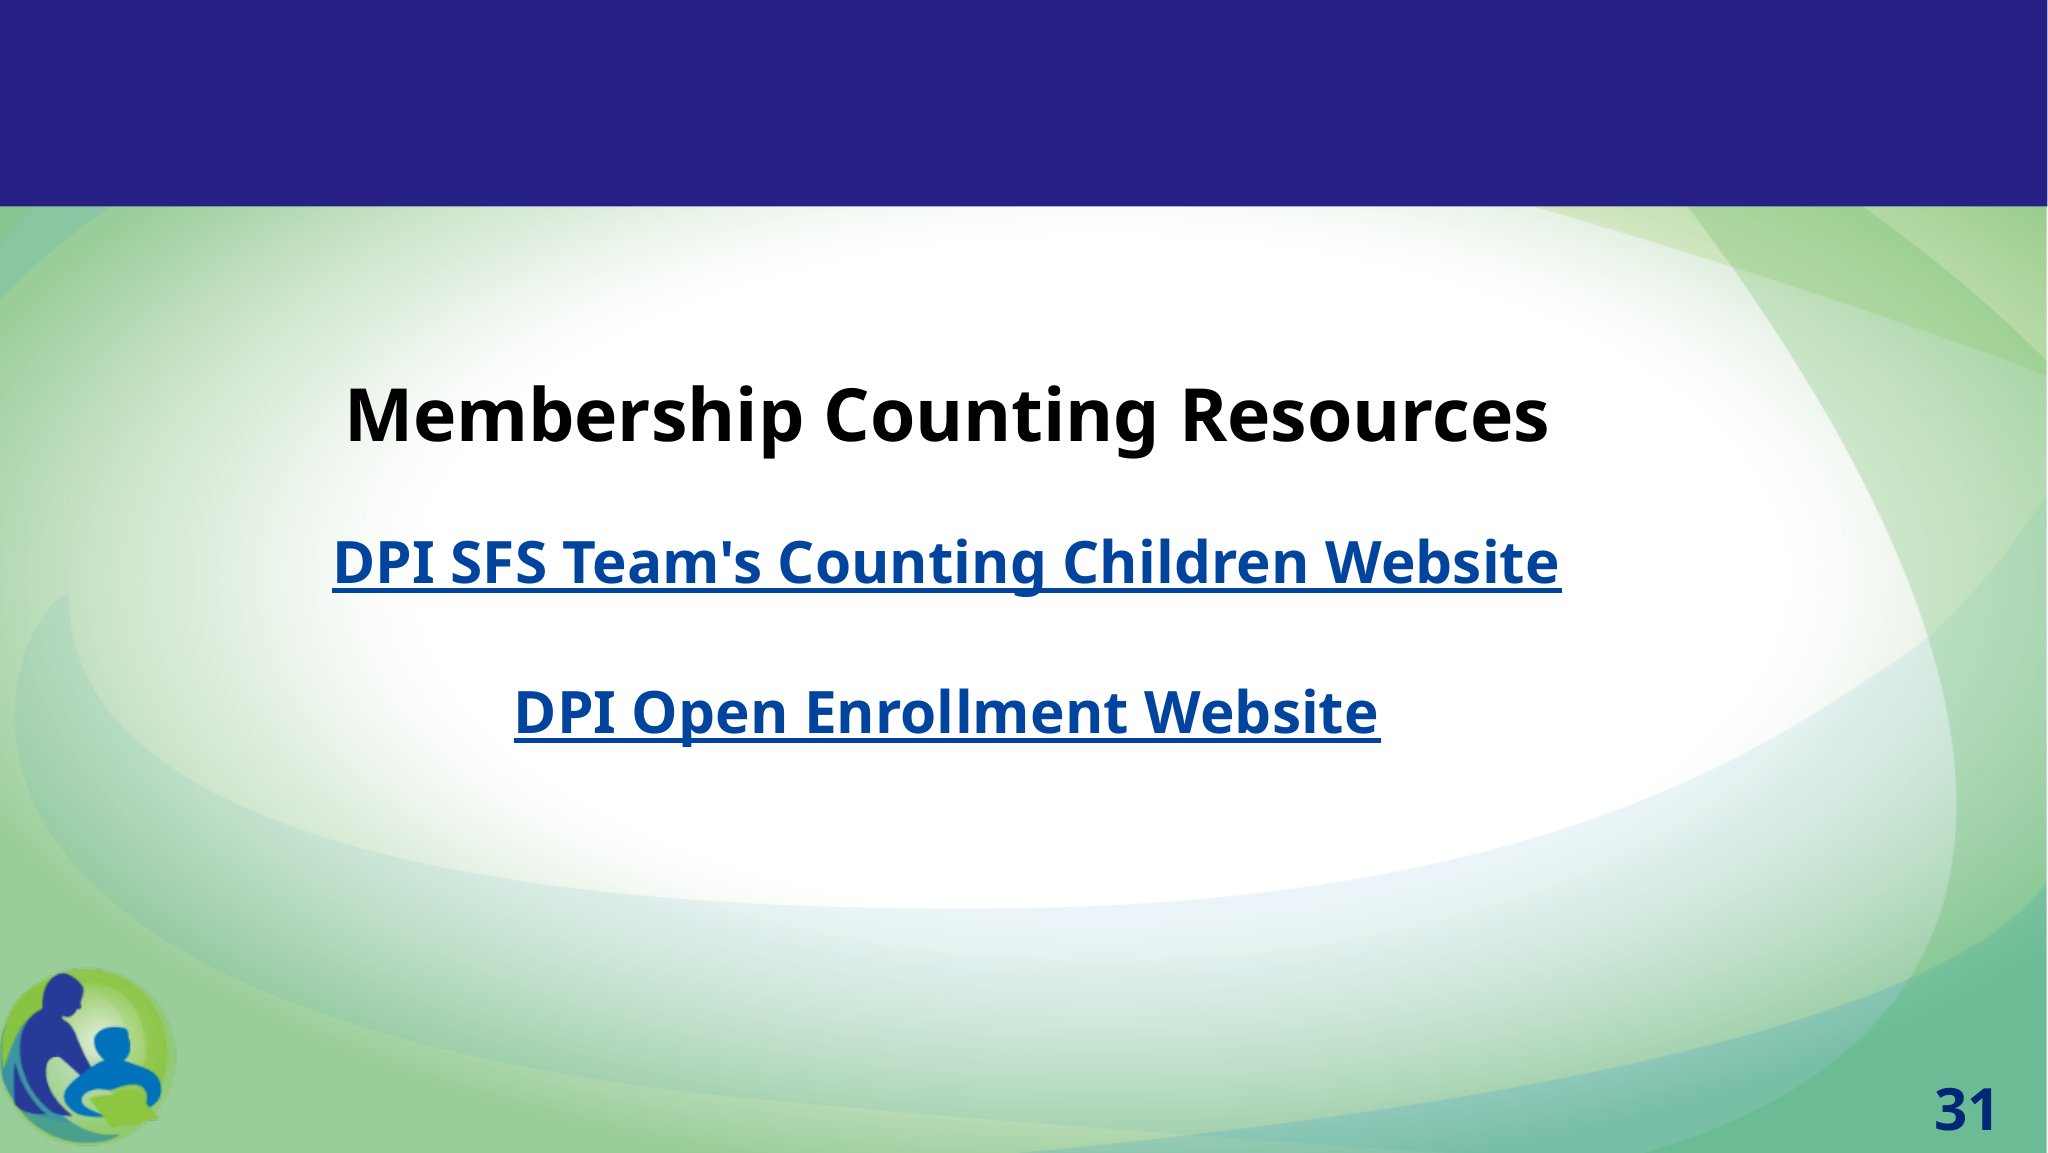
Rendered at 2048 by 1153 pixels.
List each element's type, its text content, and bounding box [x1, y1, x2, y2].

list Membership Counting Resources DPI SFS Team's Counting Children Website DPI Open Enrollment Website [292, 316, 1602, 836]
picture [0, 207, 2047, 1153]
